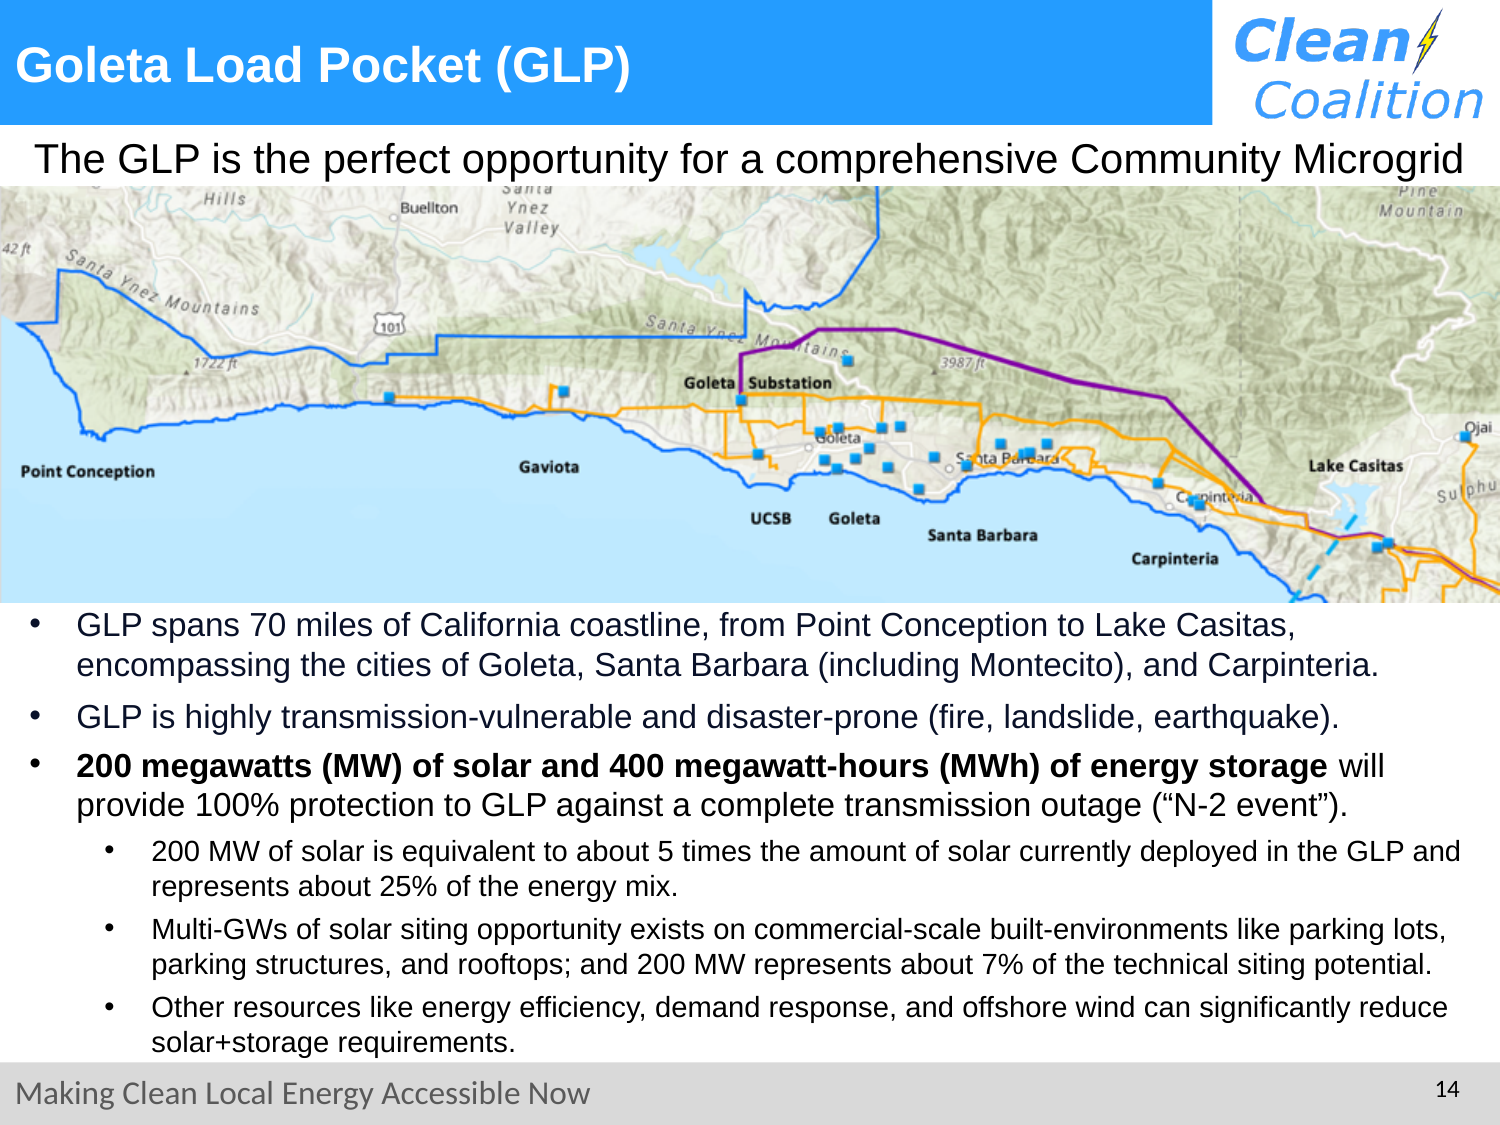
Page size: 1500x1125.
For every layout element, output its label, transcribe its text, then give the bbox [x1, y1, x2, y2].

text_box The GLP is the perfect opportunity for a comprehensive Community Microgrid [19, 124, 1481, 184]
text_box GLP spans 70 miles of California coastline, from Point Conception to Lake Casitas, encompassing the cities of Goleta, Santa Barbara (including Montecito), and Carpinteria. GLP is highly transmission-vulnerable and disaster-prone (fire, landslide, earthquake). 200 megawatts (MW) of solar and 400 megawatt-hours (MWh) of energy storage will provide 100% protection to GLP against a complete transmission outage (“N-2 event”). 200 MW of solar is equivalent to about 5 times the amount of solar currently deployed in the GLP and represents about 25% of the energy mix. Multi-GWs of solar siting opportunity exists on commercial-scale built-environments like parking lots, parking structures, and rooftops; and 200 MW represents about 7% of the technical siting potential. Other resources like energy efficiency, demand response, and offshore wind can significantly reduce solar+storage requirements. [14, 609, 1500, 1066]
picture [0, 186, 1500, 604]
title Goleta Load Pocket (GLP) [0, 0, 1200, 125]
